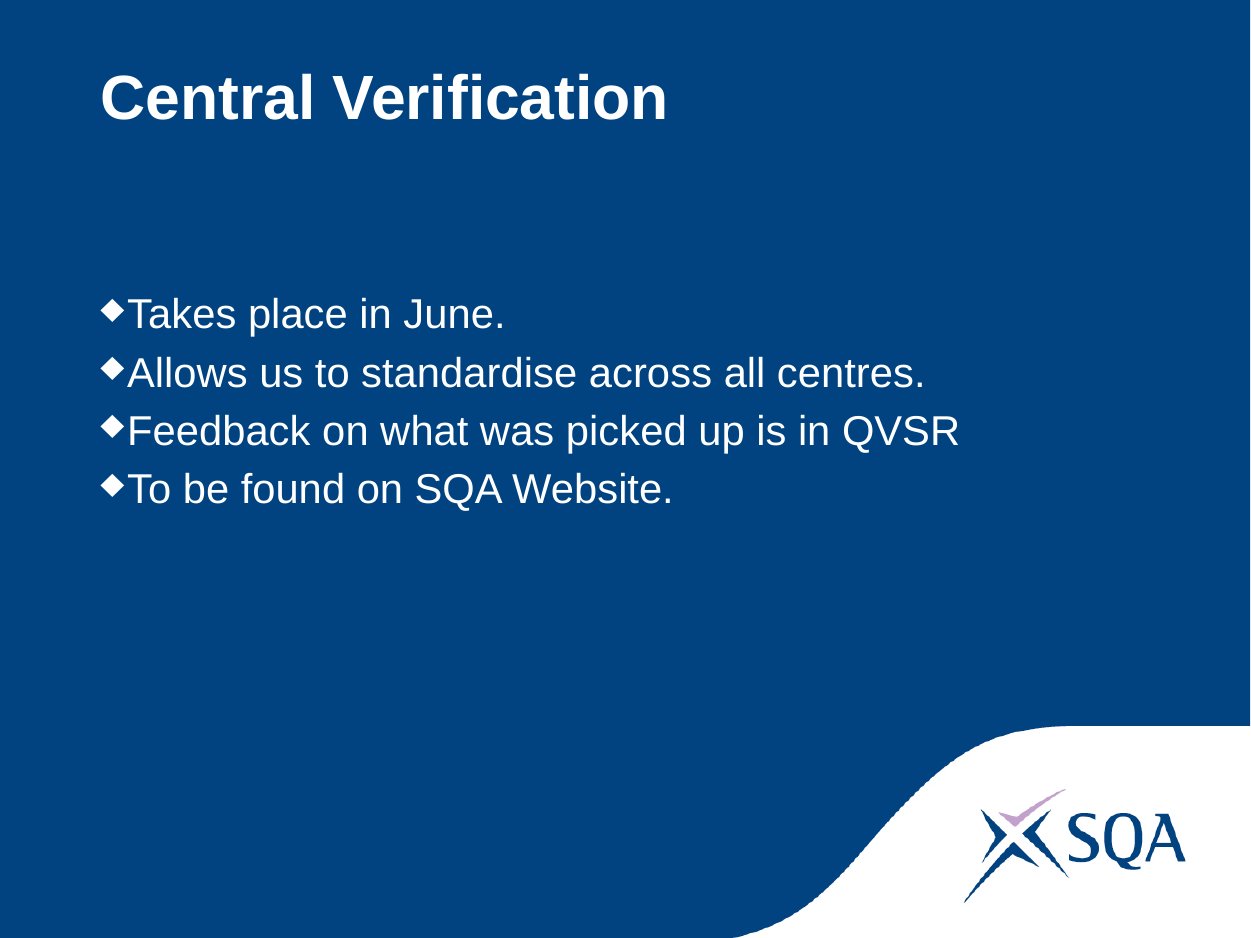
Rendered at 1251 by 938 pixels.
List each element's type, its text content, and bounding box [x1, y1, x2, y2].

list Takes place in June. Allows us to standardise across all centres. Feedback on what was picked up is in QVSR To be found on SQA Website. [85, 279, 1164, 623]
title Central Verification [85, 50, 1164, 232]
picture [0, 0, 1251, 938]
